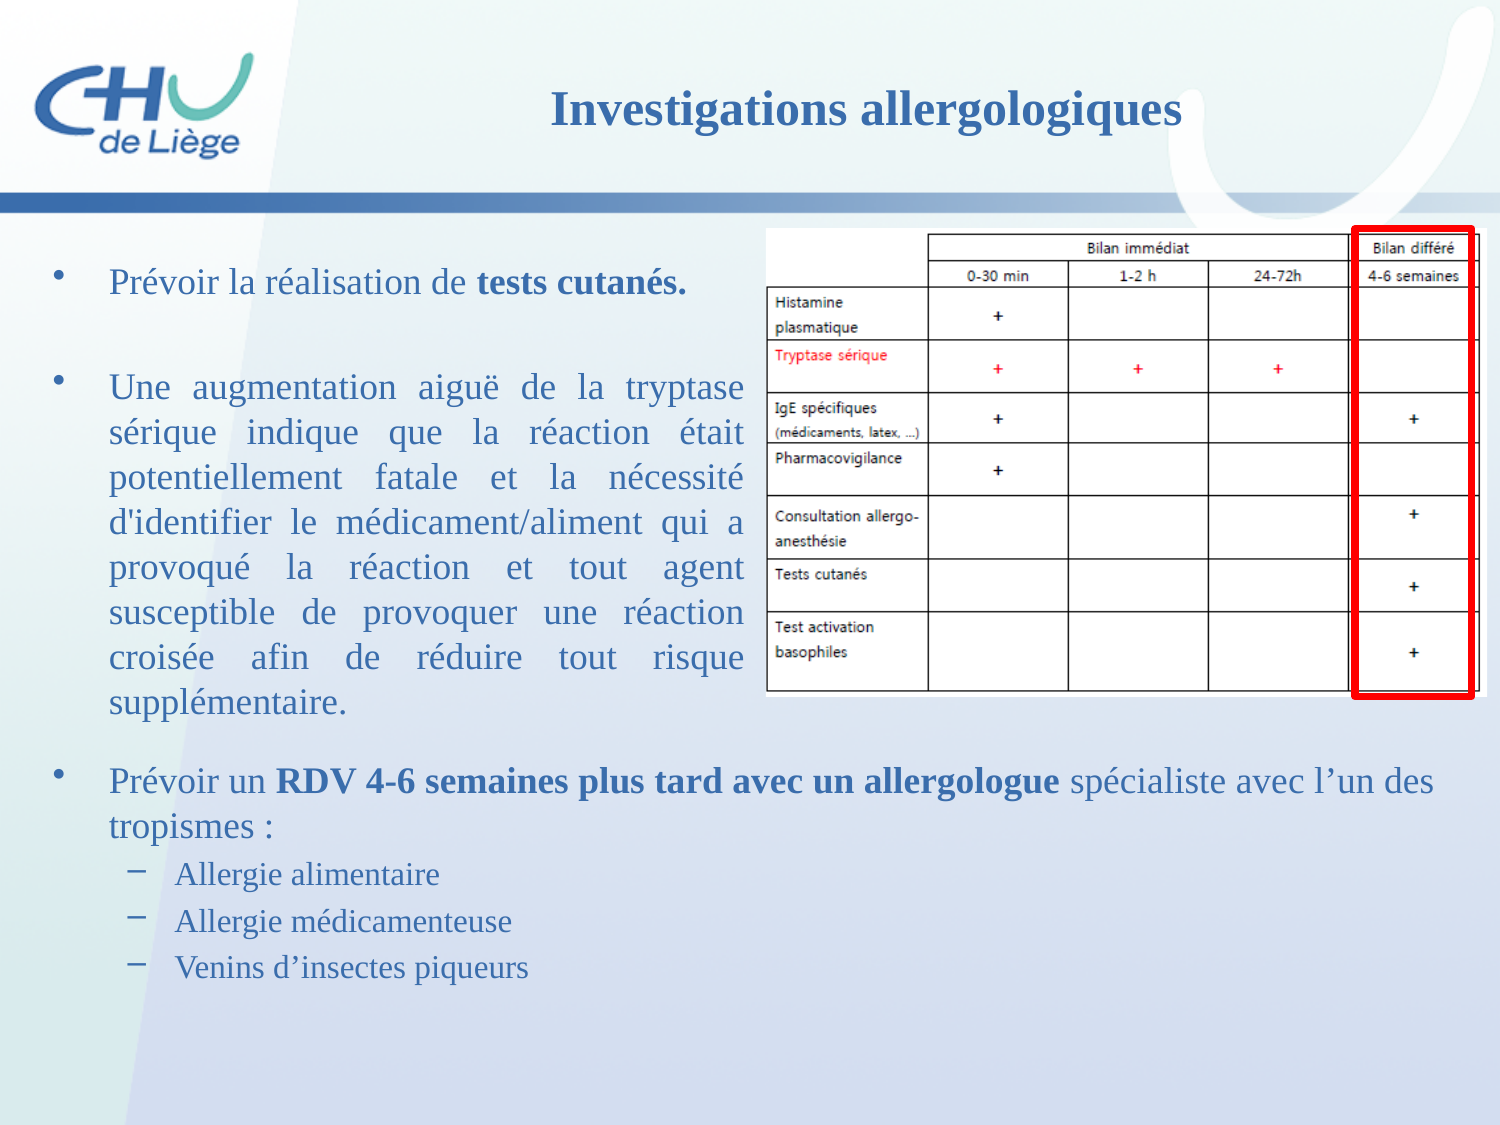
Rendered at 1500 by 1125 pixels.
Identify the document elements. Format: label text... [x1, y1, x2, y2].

text_box Prévoir la réalisation de tests cutanés. Une augmentation aiguë de la tryptase sérique indique que la réaction était potentiellement fatale et la nécessité d'identifier le médicament/aliment qui a provoqué la réaction et tout agent susceptible de provoquer une réaction croisée afin de réduire tout risque supplémentaire. [37, 249, 760, 679]
title Investigations allergologiques [266, 30, 1467, 180]
picture [0, 0, 1500, 1125]
text_box Prévoir un RDV 4-6 semaines plus tard avec un allergologue spécialiste avec l’un des tropismes : Allergie alimentaire Allergie médicamenteuse Venins d’insectes piqueurs [37, 748, 1467, 1078]
